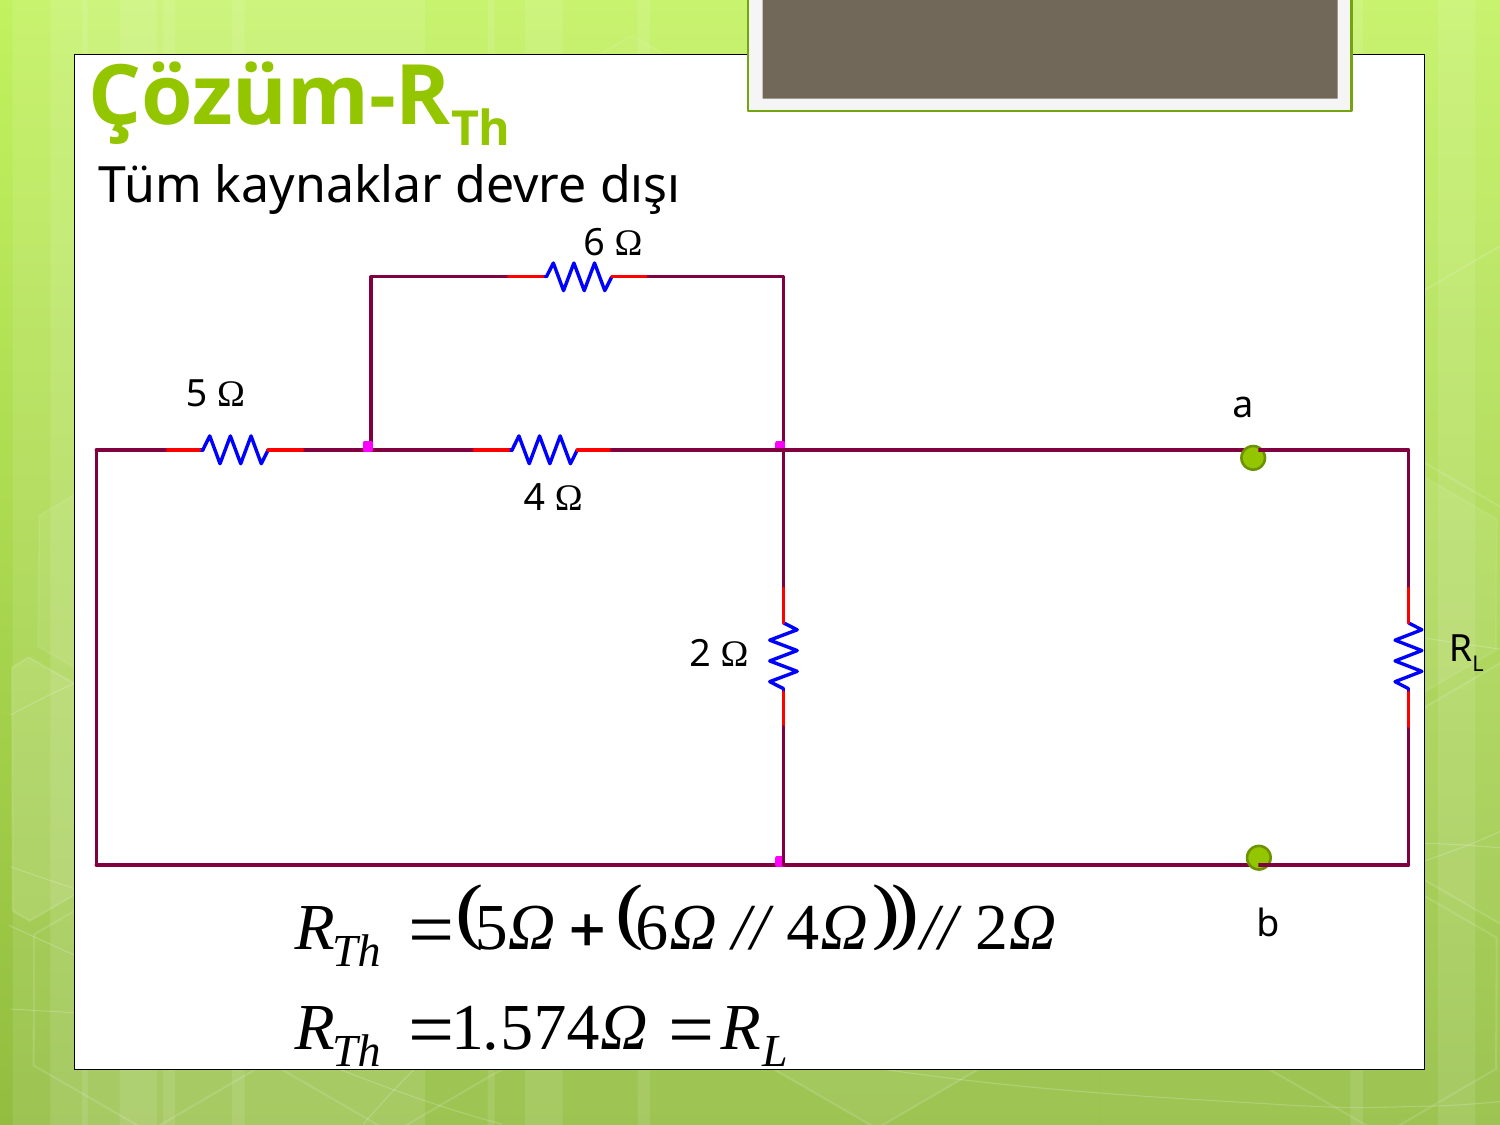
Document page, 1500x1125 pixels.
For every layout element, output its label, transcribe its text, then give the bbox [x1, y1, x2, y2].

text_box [280, 881, 1070, 1085]
text_box b [1241, 891, 1324, 951]
text_box 6 Ω [568, 221, 675, 243]
text_box Tüm kaynaklar devre dışı [84, 145, 920, 221]
title Çözüm-RTh [73, 0, 1424, 163]
text_box RL [1446, 617, 1500, 683]
picture [78, 245, 1440, 882]
